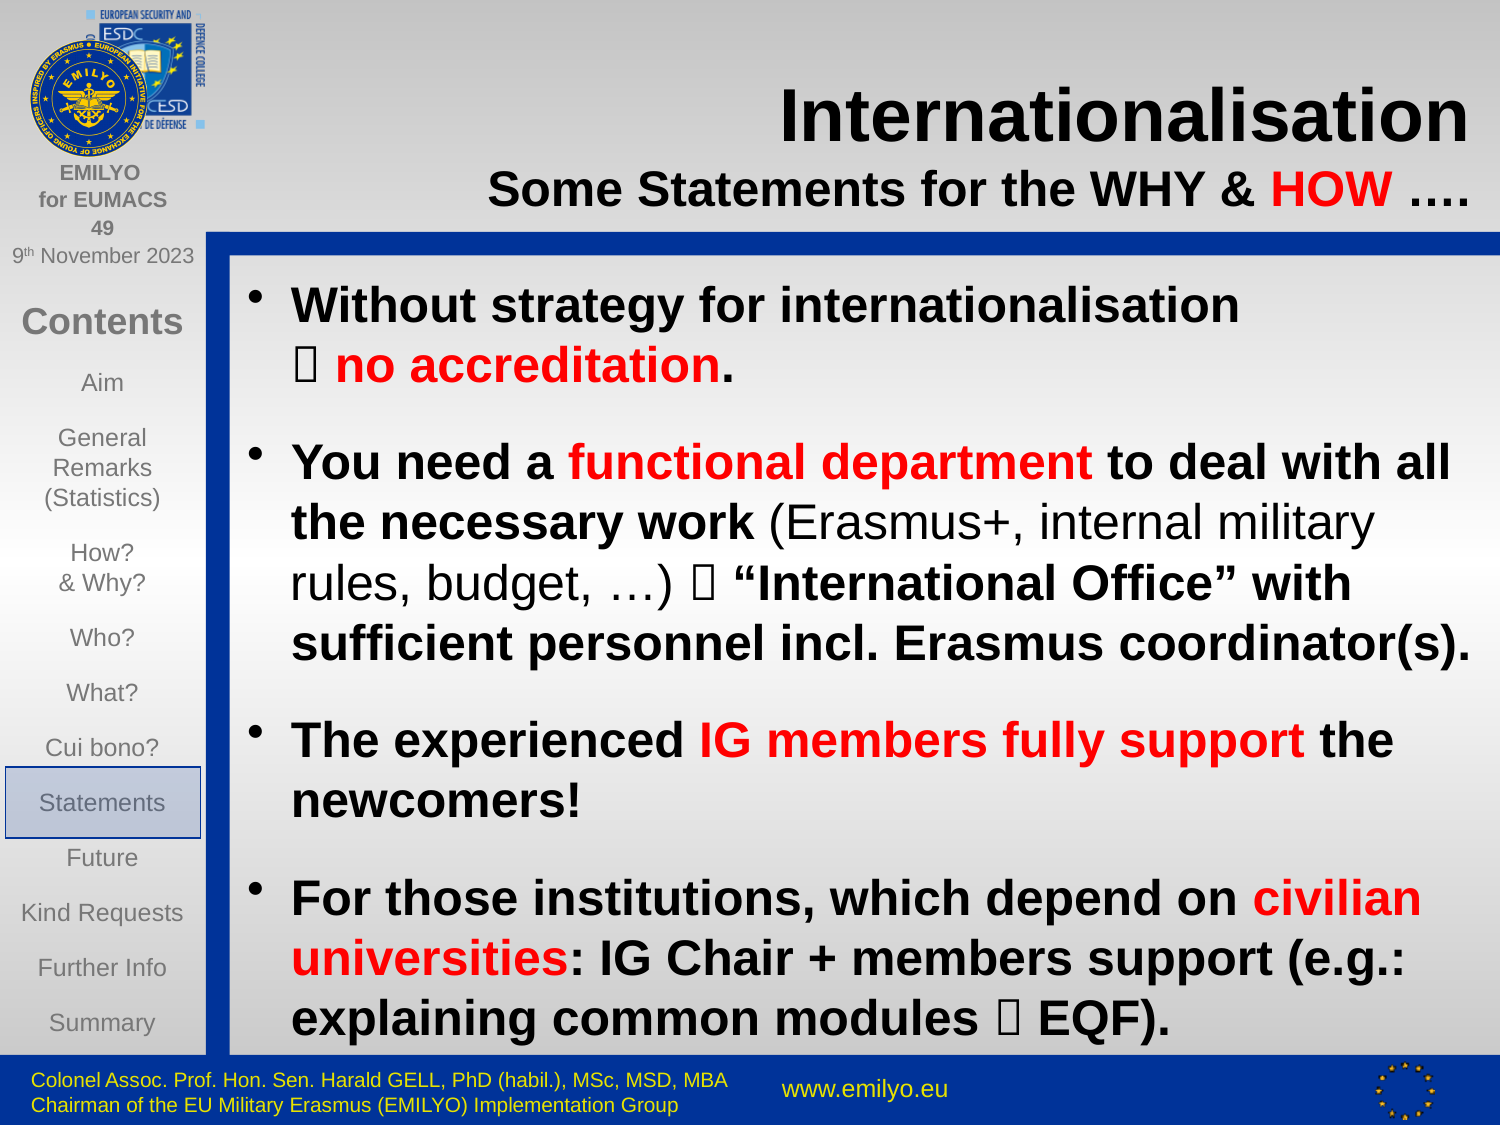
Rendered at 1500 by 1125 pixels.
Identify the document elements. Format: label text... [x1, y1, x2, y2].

picture [1374, 1060, 1435, 1120]
text_box [5, 767, 201, 838]
title Internationalisation Some Statements for the WHY & HOW …. [207, 28, 1471, 217]
picture [30, 10, 205, 158]
list Without strategy for internationalisation  no accreditation. You need a functional department to deal with all the necessary work (Erasmus+, internal military rules, budget, …)  “International Office” with sufficient personnel incl. Erasmus coordinator(s). The experienced IG members fully support the newcomers! For those institutions, which depend on civilian universities: IG Chair + members support (e.g.: explaining common modules  EQF). [247, 266, 1488, 1034]
